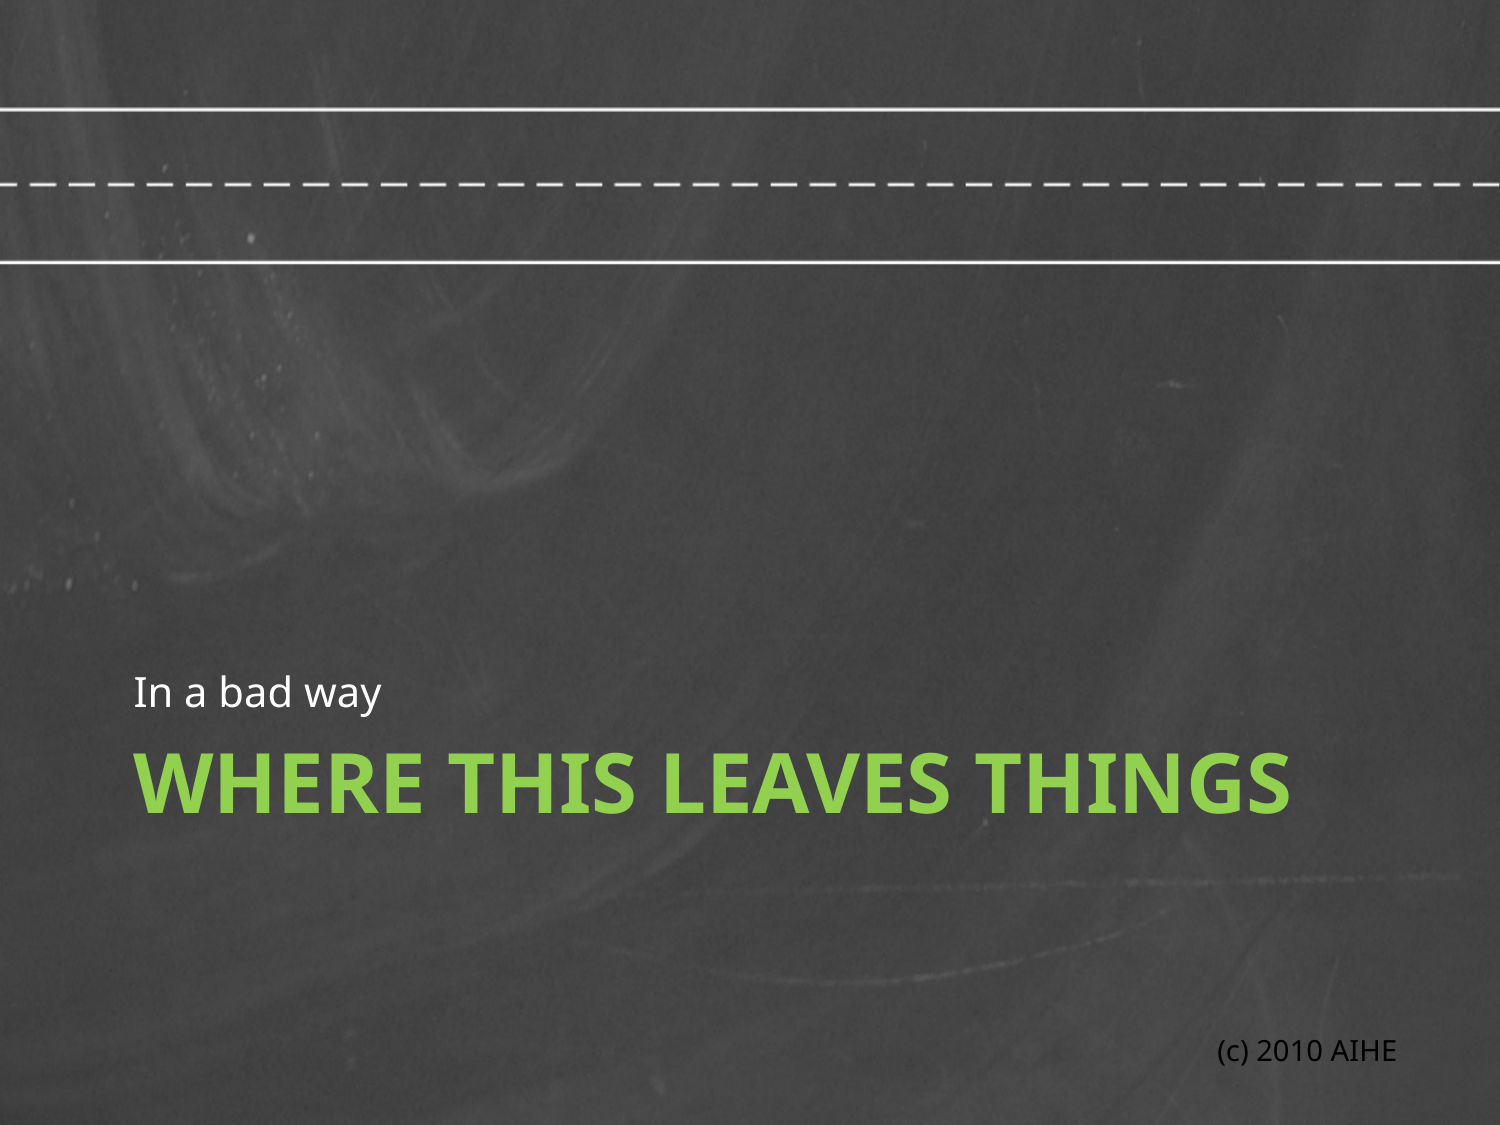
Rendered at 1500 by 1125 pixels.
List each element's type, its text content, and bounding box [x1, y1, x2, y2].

footer (c) 2010 AIHE [937, 1024, 1413, 1104]
list In a bad way [118, 476, 1394, 724]
picture [0, 0, 1500, 1125]
title Where this leaves things [118, 724, 1394, 947]
